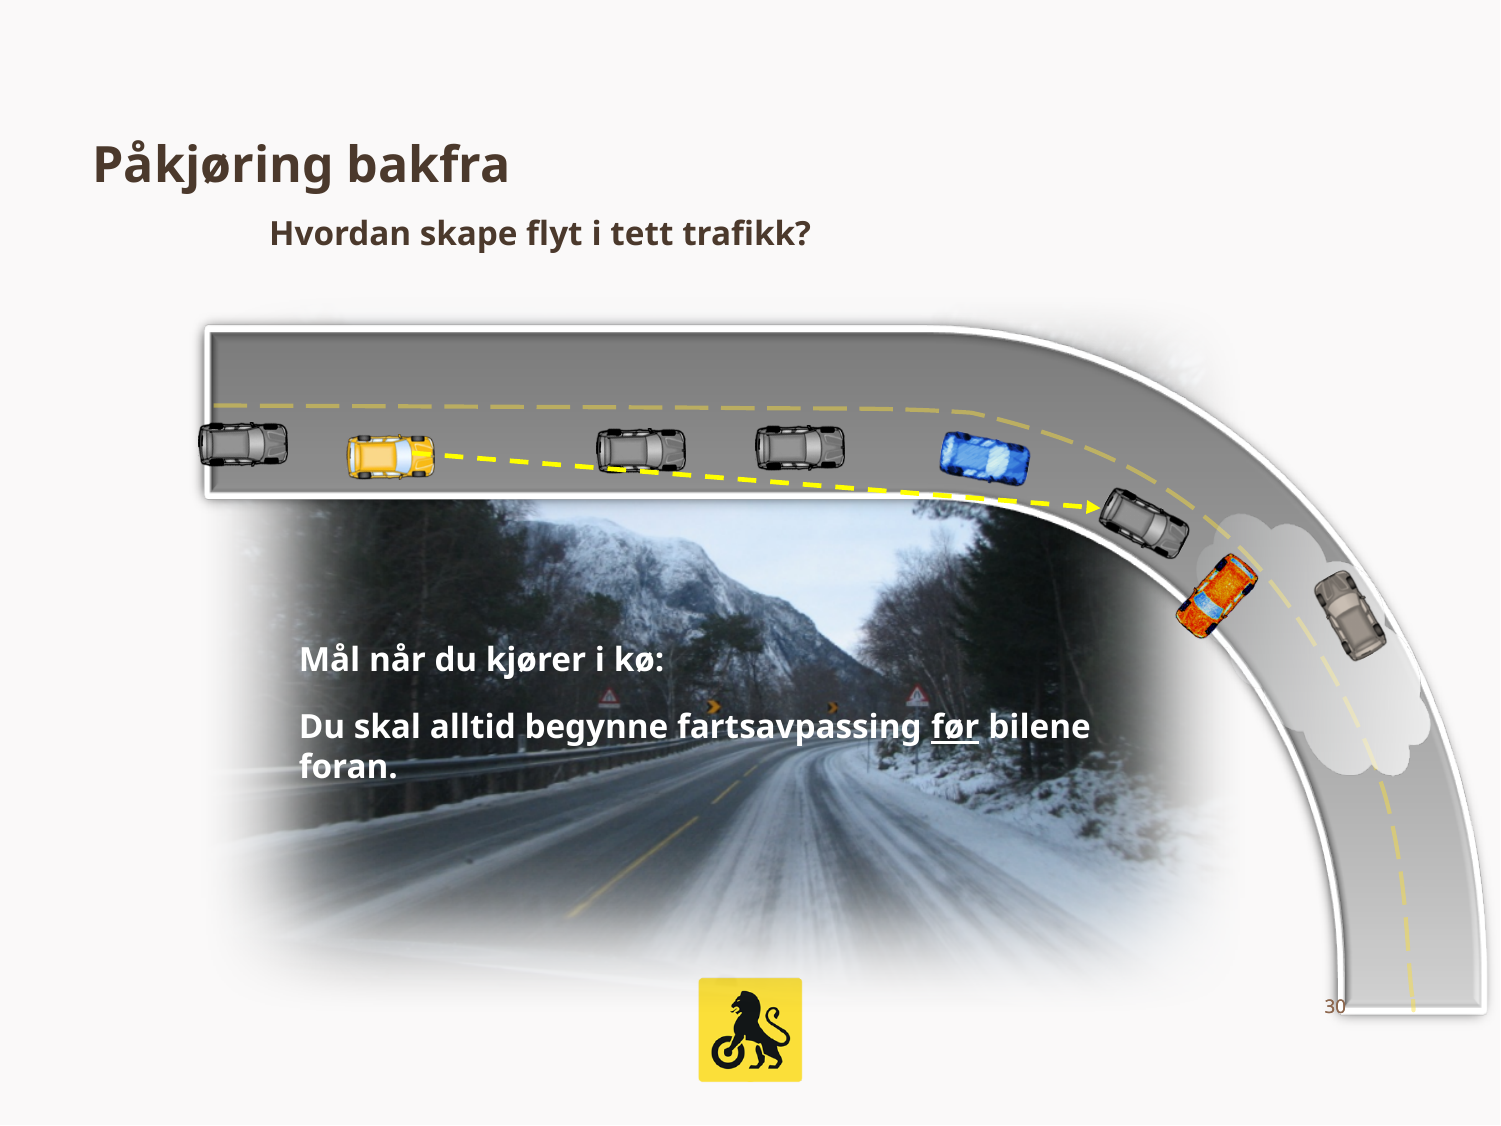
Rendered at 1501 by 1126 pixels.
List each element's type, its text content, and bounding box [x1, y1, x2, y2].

picture [345, 434, 436, 480]
picture [1099, 501, 1189, 547]
picture [1170, 573, 1261, 619]
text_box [194, 290, 1501, 1020]
picture [939, 437, 1029, 483]
picture [755, 425, 845, 471]
text_box Hvordan skape flyt i tett trafikk? [254, 204, 1275, 289]
picture [596, 428, 686, 474]
picture [198, 422, 288, 468]
text_box Påkjøring bakfra [77, 125, 833, 202]
picture [1305, 592, 1395, 638]
picture [184, 305, 1501, 1085]
